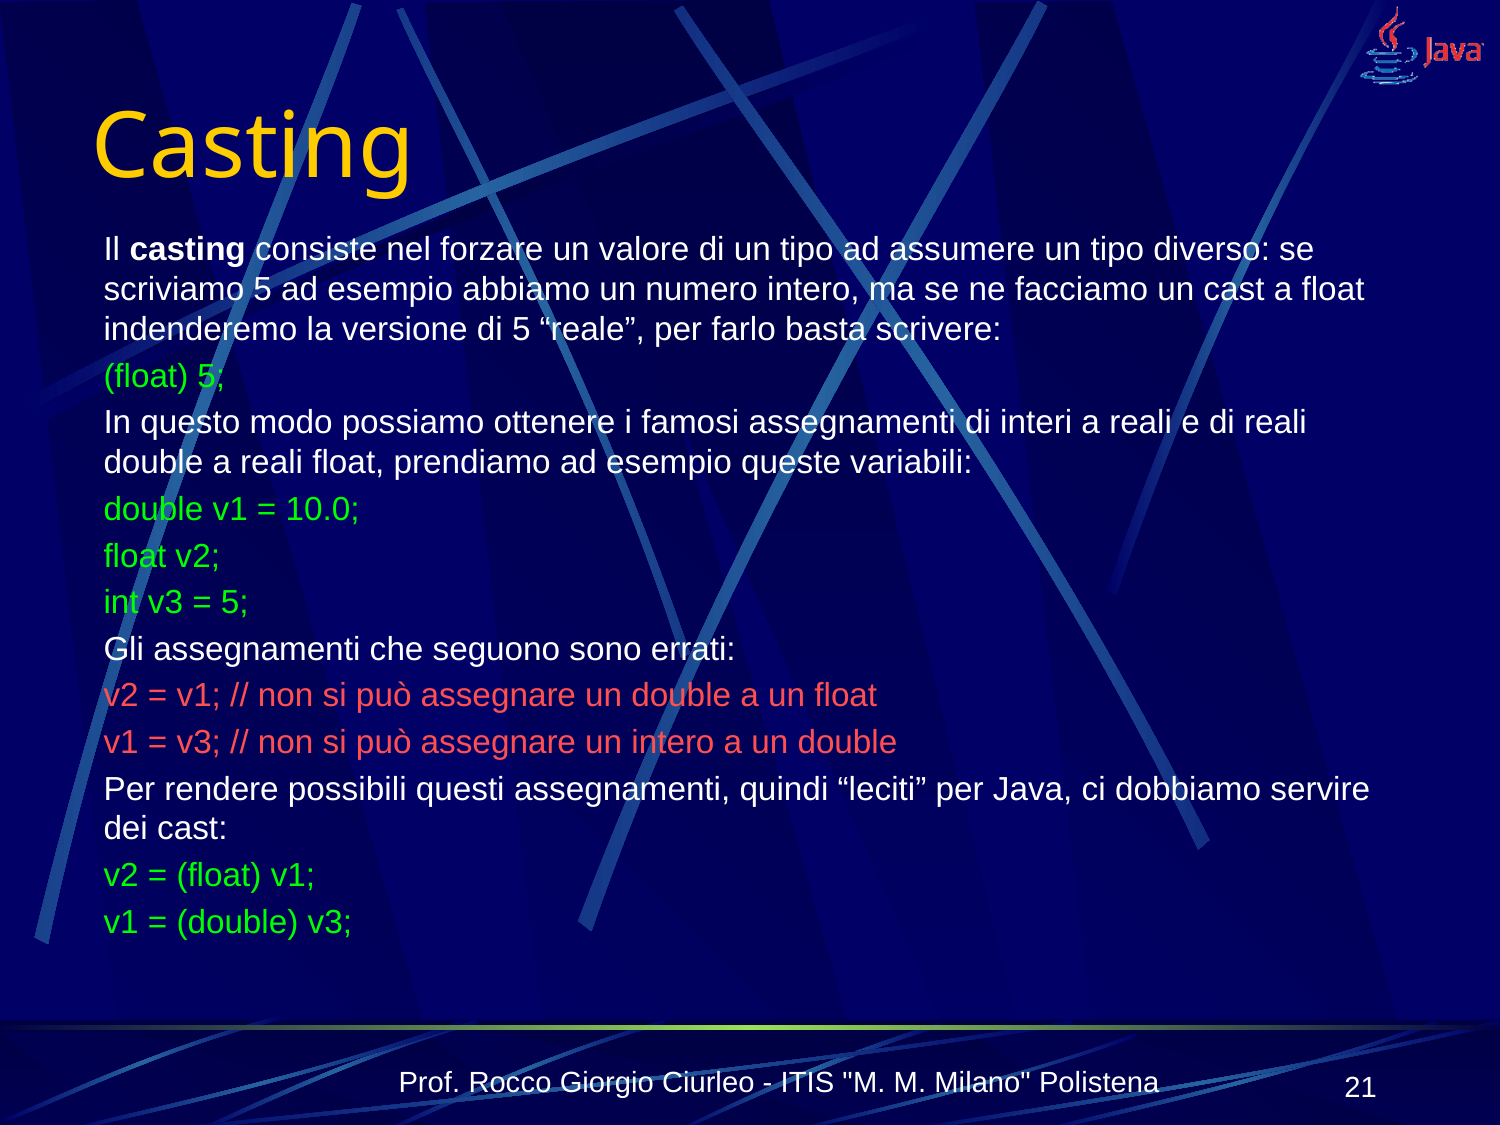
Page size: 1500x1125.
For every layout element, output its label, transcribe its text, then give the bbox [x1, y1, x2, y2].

slide_number 21 [1079, 1035, 1393, 1111]
title Casting [76, 77, 1352, 205]
picture [1348, 2, 1499, 96]
list Il casting consiste nel forzare un valore di un tipo ad assumere un tipo diverso: se scriviamo 5 ad esempio abbiamo un numero intero, ma se ne facciamo un cast a float indenderemo la versione di 5 “reale”, per farlo basta scrivere: (float) 5; In questo modo possiamo ottenere i famosi assegnamenti di interi a reali e di reali double a reali float, prendiamo ad esempio queste variabili: double v1 = 10.0; float v2; int v3 = 5; Gli assegnamenti che seguono sono errati: v2 = v1; // non si può assegnare un double a un float v1 = v3; // non si può assegnare un intero a un double Per rendere possibili questi assegnamenti, quindi “leciti” per Java, ci dobbiamo servire dei cast: v2 = (float) v1; v1 = (double) v3; [88, 219, 1412, 948]
footer Prof. Rocco Giorgio Ciurleo - ITIS "M. M. Milano" Polistena [324, 1035, 1235, 1107]
